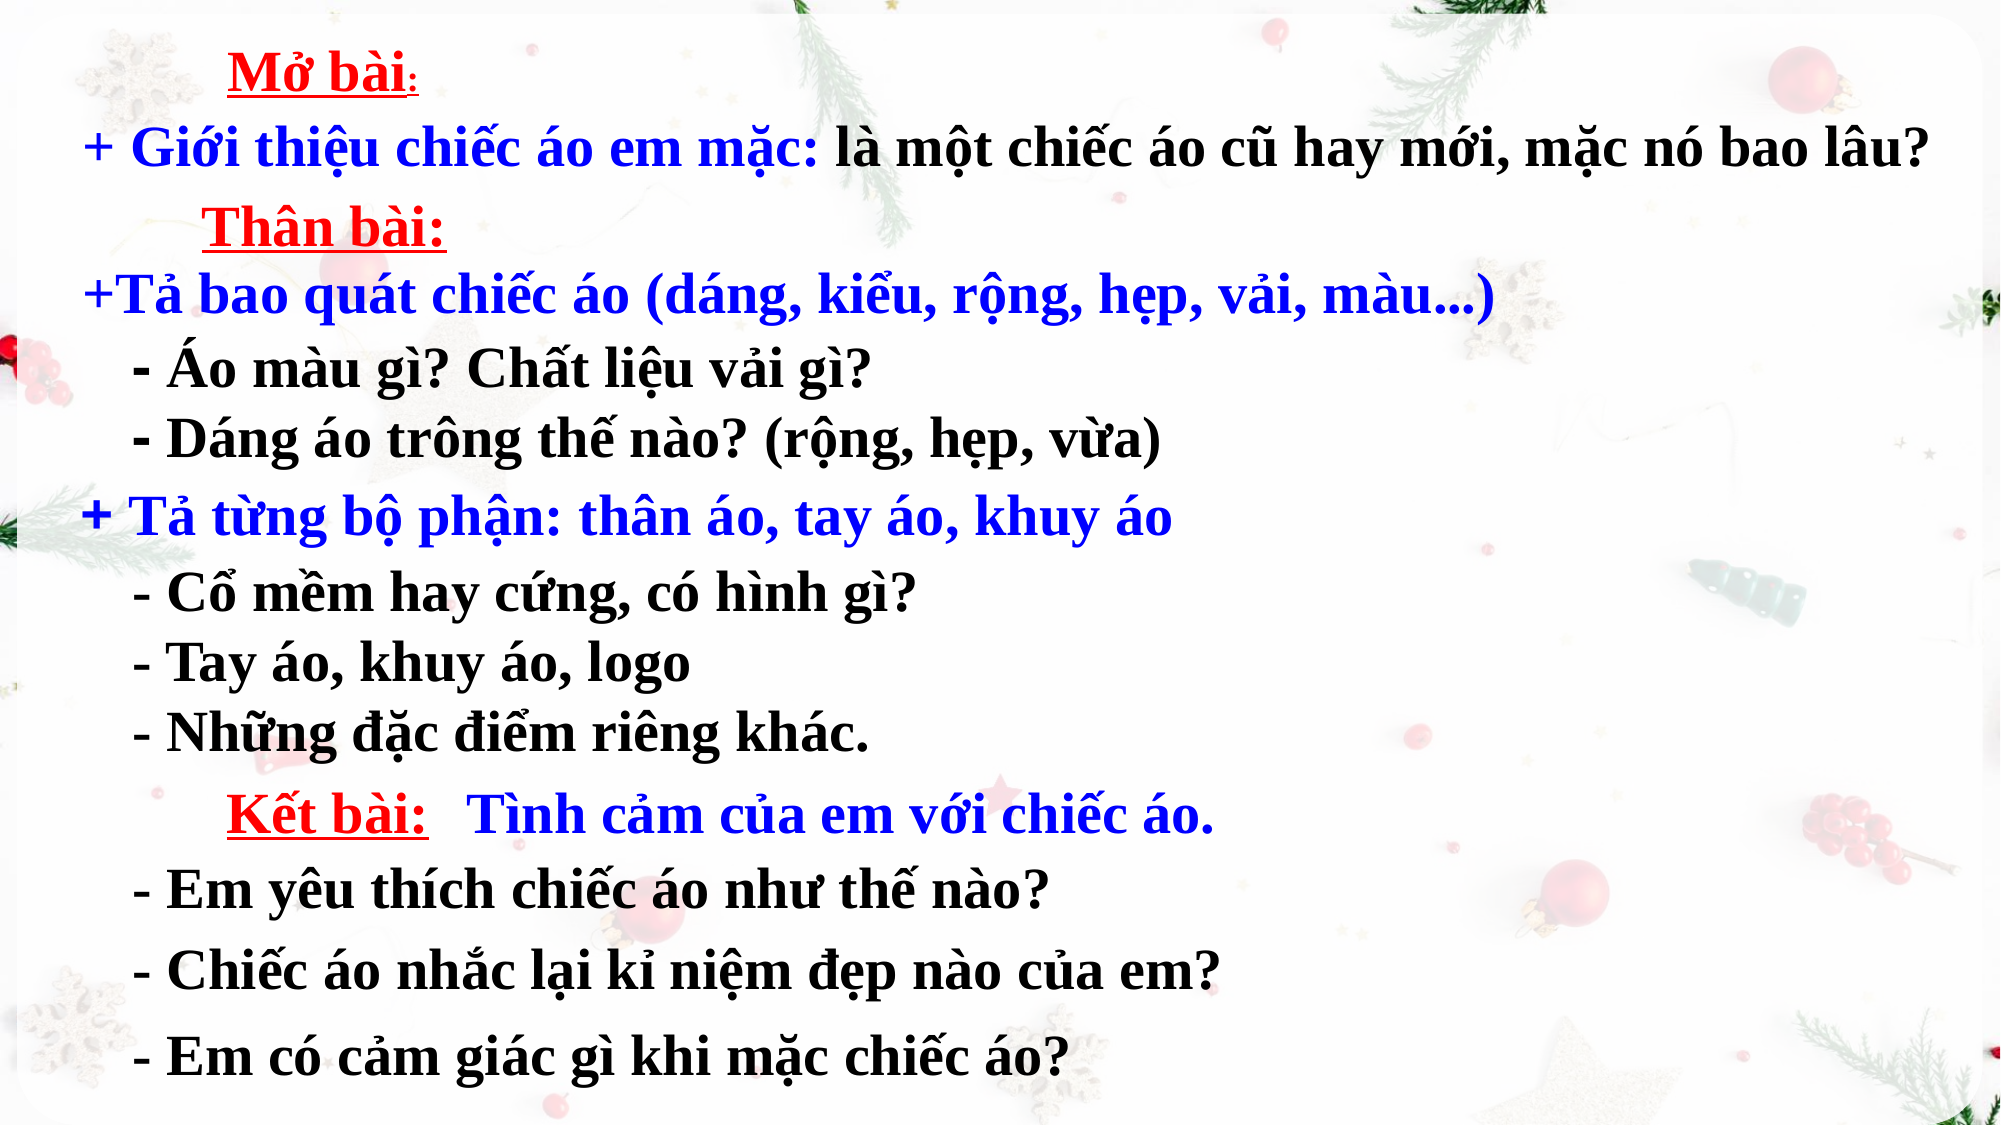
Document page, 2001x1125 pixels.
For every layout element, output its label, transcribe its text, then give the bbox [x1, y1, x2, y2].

text_box Thân bài: [186, 181, 719, 266]
text_box - Chiếc áo nhắc lại kỉ niệm đẹp nào của em? [117, 924, 1677, 1009]
text_box Kết bài: [211, 771, 452, 843]
text_box - Cổ mềm hay cứng, có hình gì? - Tay áo, khuy áo, logo - Những đặc điểm riêng khác. [117, 545, 1561, 771]
text_box Mở bài: [212, 25, 728, 100]
text_box + Giới thiệu chiếc áo em mặc: là một chiếc áo cũ hay mới, mặc nó bao lâu? [67, 100, 2000, 186]
text_box - Em có cảm giác gì khi mặc chiếc áo? [117, 1009, 1764, 1095]
text_box Tình cảm của em với chiếc áo. [452, 767, 1849, 843]
text_box +Tả bao quát chiếc áo (dáng, kiểu, rộng, hẹp, vải, màu...) [67, 247, 1585, 333]
text_box [15, 12, 1984, 1125]
text_box - Em yêu thích chiếc áo như thế nào? [117, 843, 2000, 928]
picture [0, 0, 2001, 1125]
text_box - Áo màu gì? Chất liệu vải gì? - Dáng áo trông thế nào? (rộng, hẹp, vừa) [117, 321, 2000, 477]
text_box + Tả từng bộ phận: thân áo, tay áo, khuy áo [65, 469, 2000, 555]
